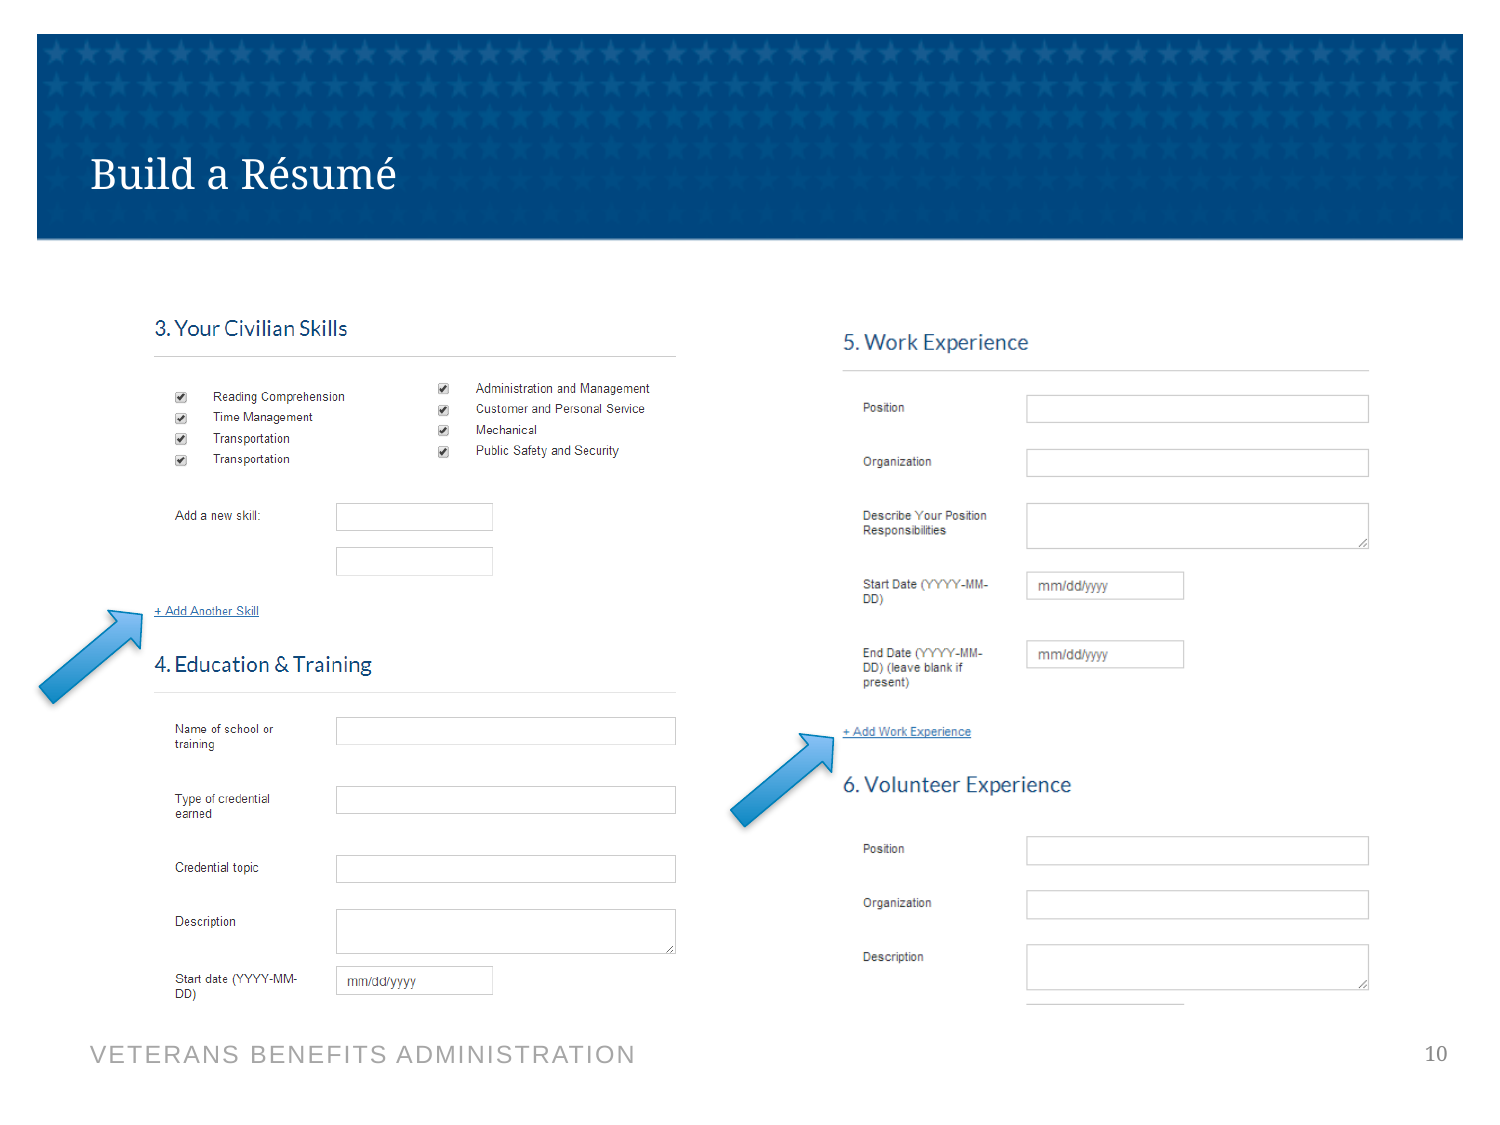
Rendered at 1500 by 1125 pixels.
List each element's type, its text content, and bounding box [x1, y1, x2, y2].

text_box [798, 733, 805, 742]
text_box [38, 609, 129, 704]
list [810, 315, 1377, 1006]
text_box [730, 746, 805, 828]
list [134, 315, 678, 1006]
slide_number 10 [1382, 1025, 1463, 1086]
title Build a Résumé [75, 45, 1425, 206]
picture [37, 34, 1463, 258]
